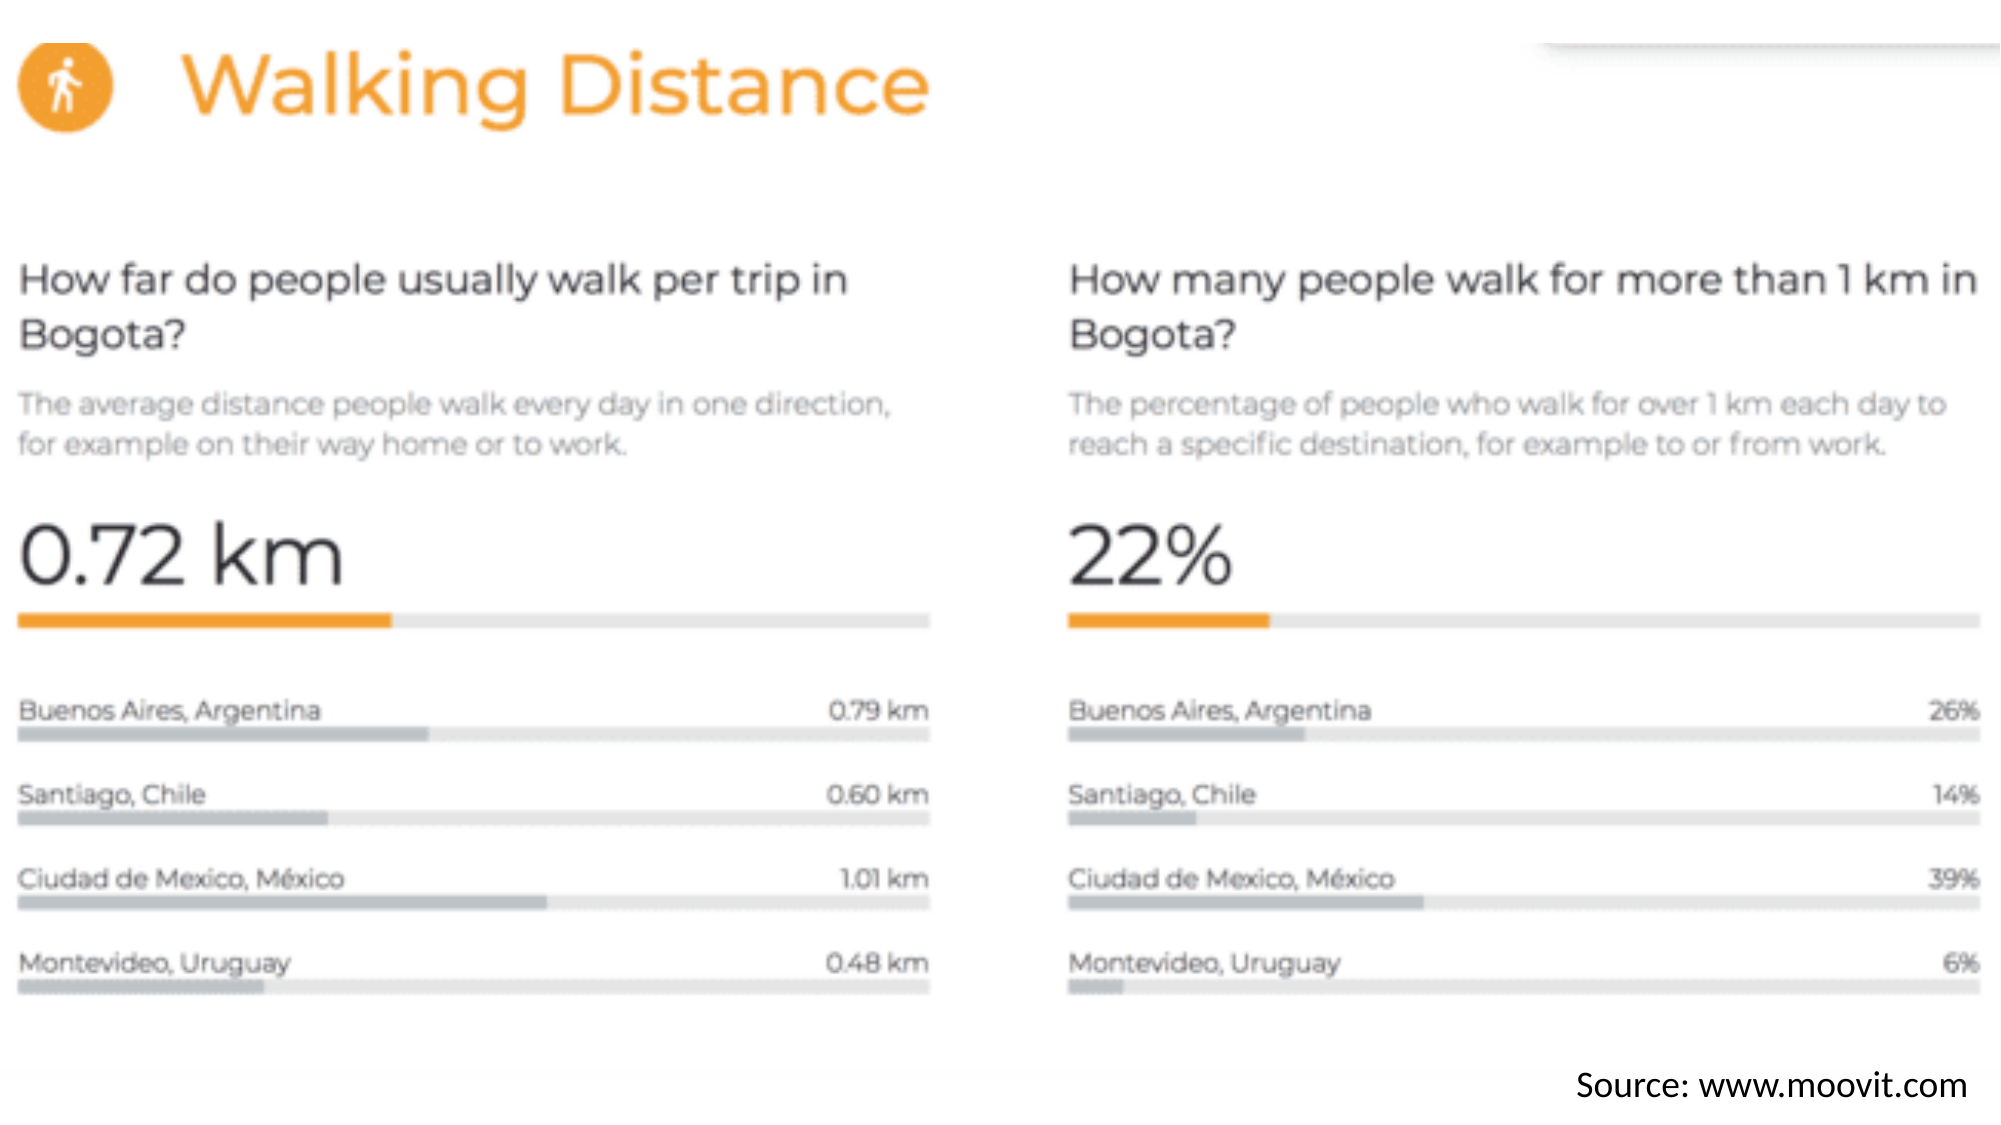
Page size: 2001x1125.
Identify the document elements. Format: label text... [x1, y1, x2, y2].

text_box Source: www.moovit.com [1561, 1079, 1984, 1113]
picture [0, 43, 2000, 1079]
